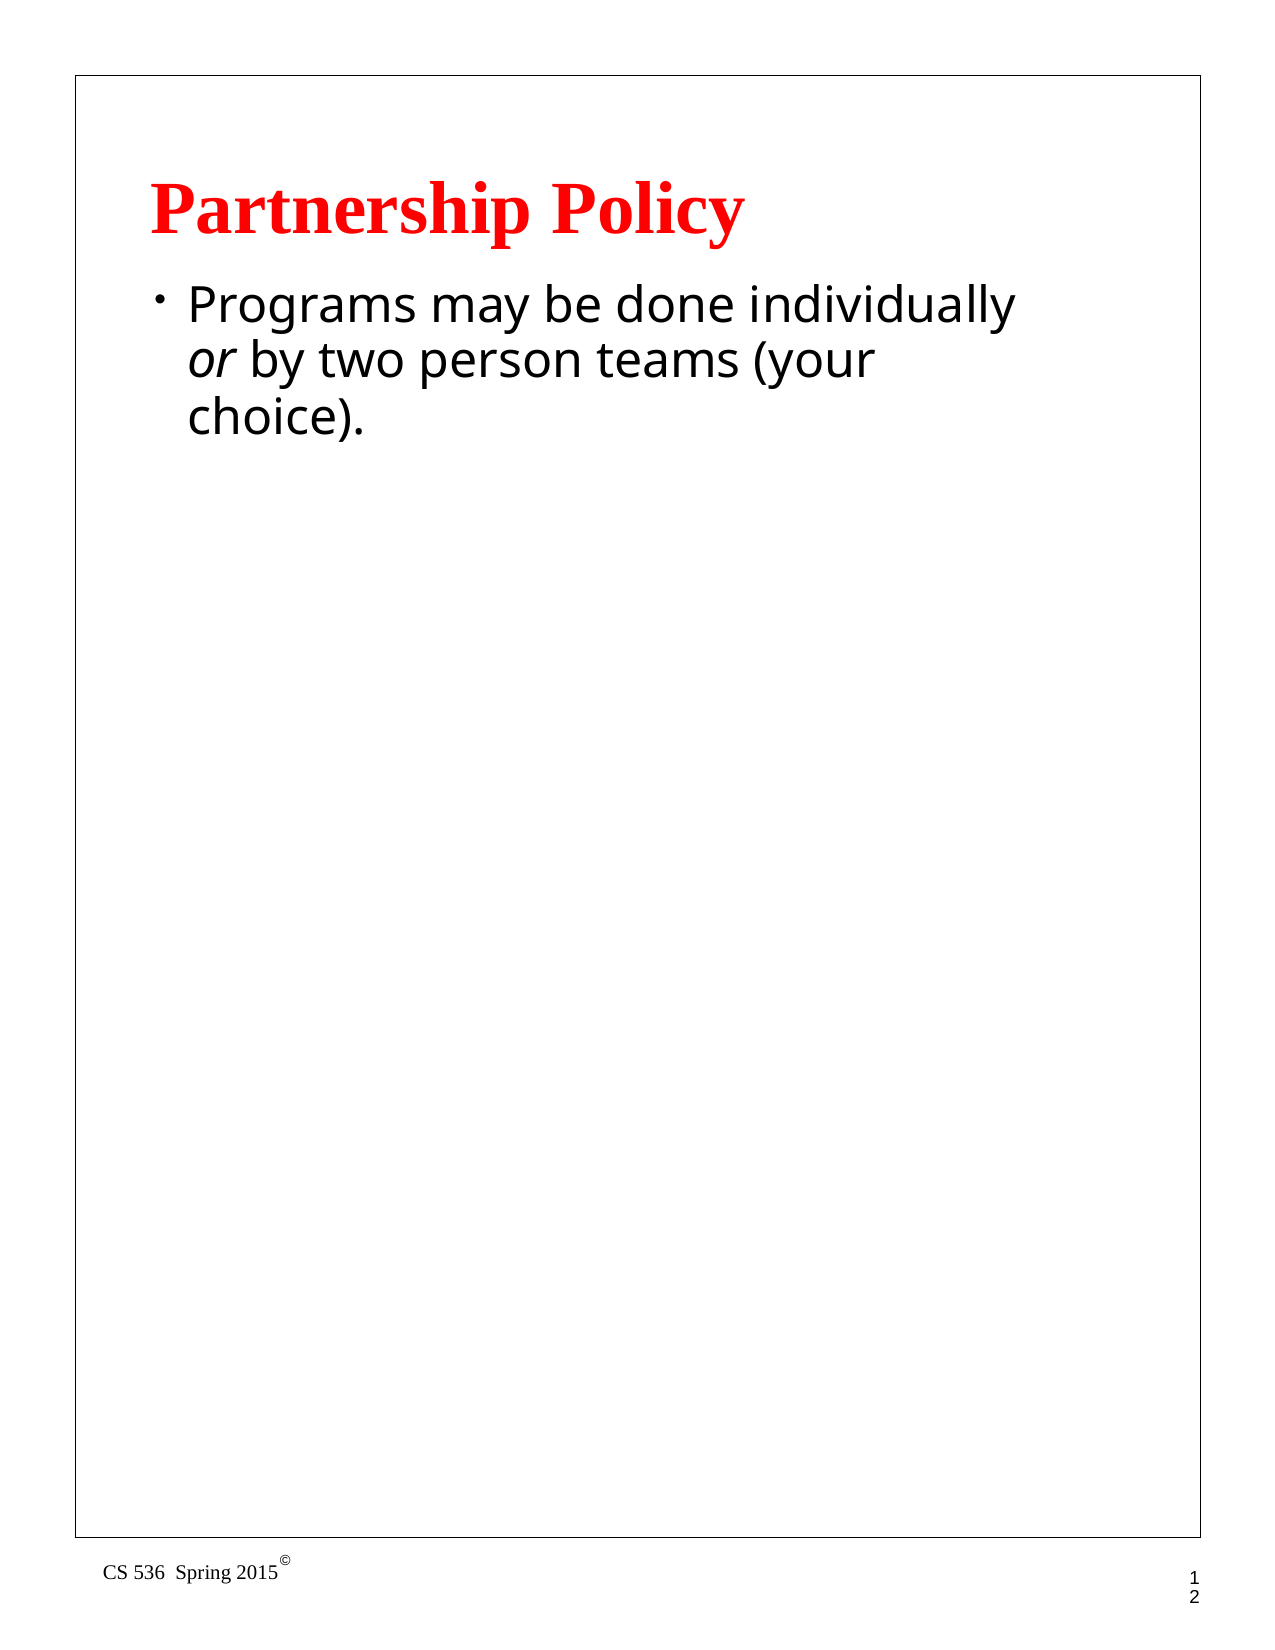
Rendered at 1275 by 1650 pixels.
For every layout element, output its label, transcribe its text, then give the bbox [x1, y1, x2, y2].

text_box Programs may be done individually or by two person teams (your choice). [147, 275, 1114, 445]
footer CS 536 Spring 2015 [100, 1558, 280, 1650]
text_box © [277, 1551, 294, 1569]
title Partnership Policy [147, 158, 1128, 434]
slide_number 12 [1175, 1565, 1204, 1650]
